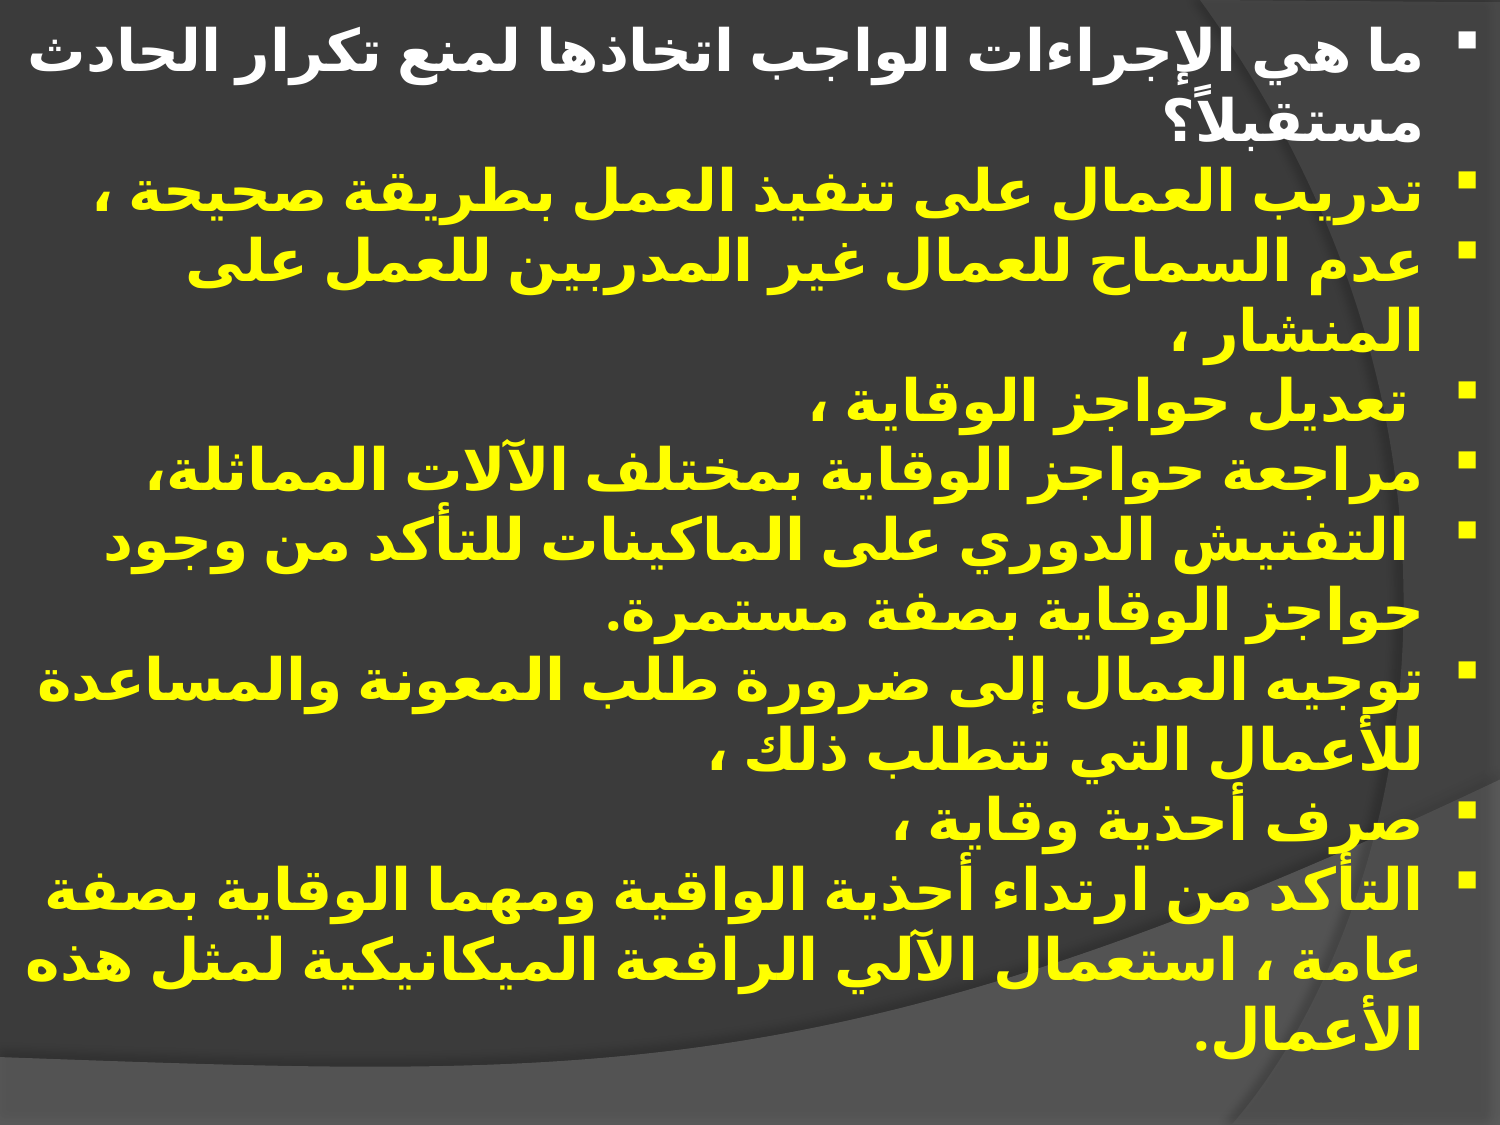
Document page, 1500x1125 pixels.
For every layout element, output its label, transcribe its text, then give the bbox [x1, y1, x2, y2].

text_box ما هي الإجراءات الواجب اتخاذها لمنع تكرار الحادث مستقبلاً؟ تدريب العمال على تنفيذ العمل بطريقة صحيحة ، عدم السماح للعمال غير المدربين للعمل على المنشار ، تعديل حواجز الوقاية ، مراجعة حواجز الوقاية بمختلف الآلات المماثلة، التفتيش الدوري على الماكينات للتأكد من وجود حواجز الوقاية بصفة مستمرة. توجيه العمال إلى ضرورة طلب المعونة والمساعدة للأعمال التي تتطلب ذلك ، صرف أحذية وقاية ، التأكد من ارتداء أحذية الواقية ومهما الوقاية بصفة عامة ، استعمال الآلي الرافعة الميكانيكية لمثل هذه الأعمال. [0, 5, 1496, 1070]
